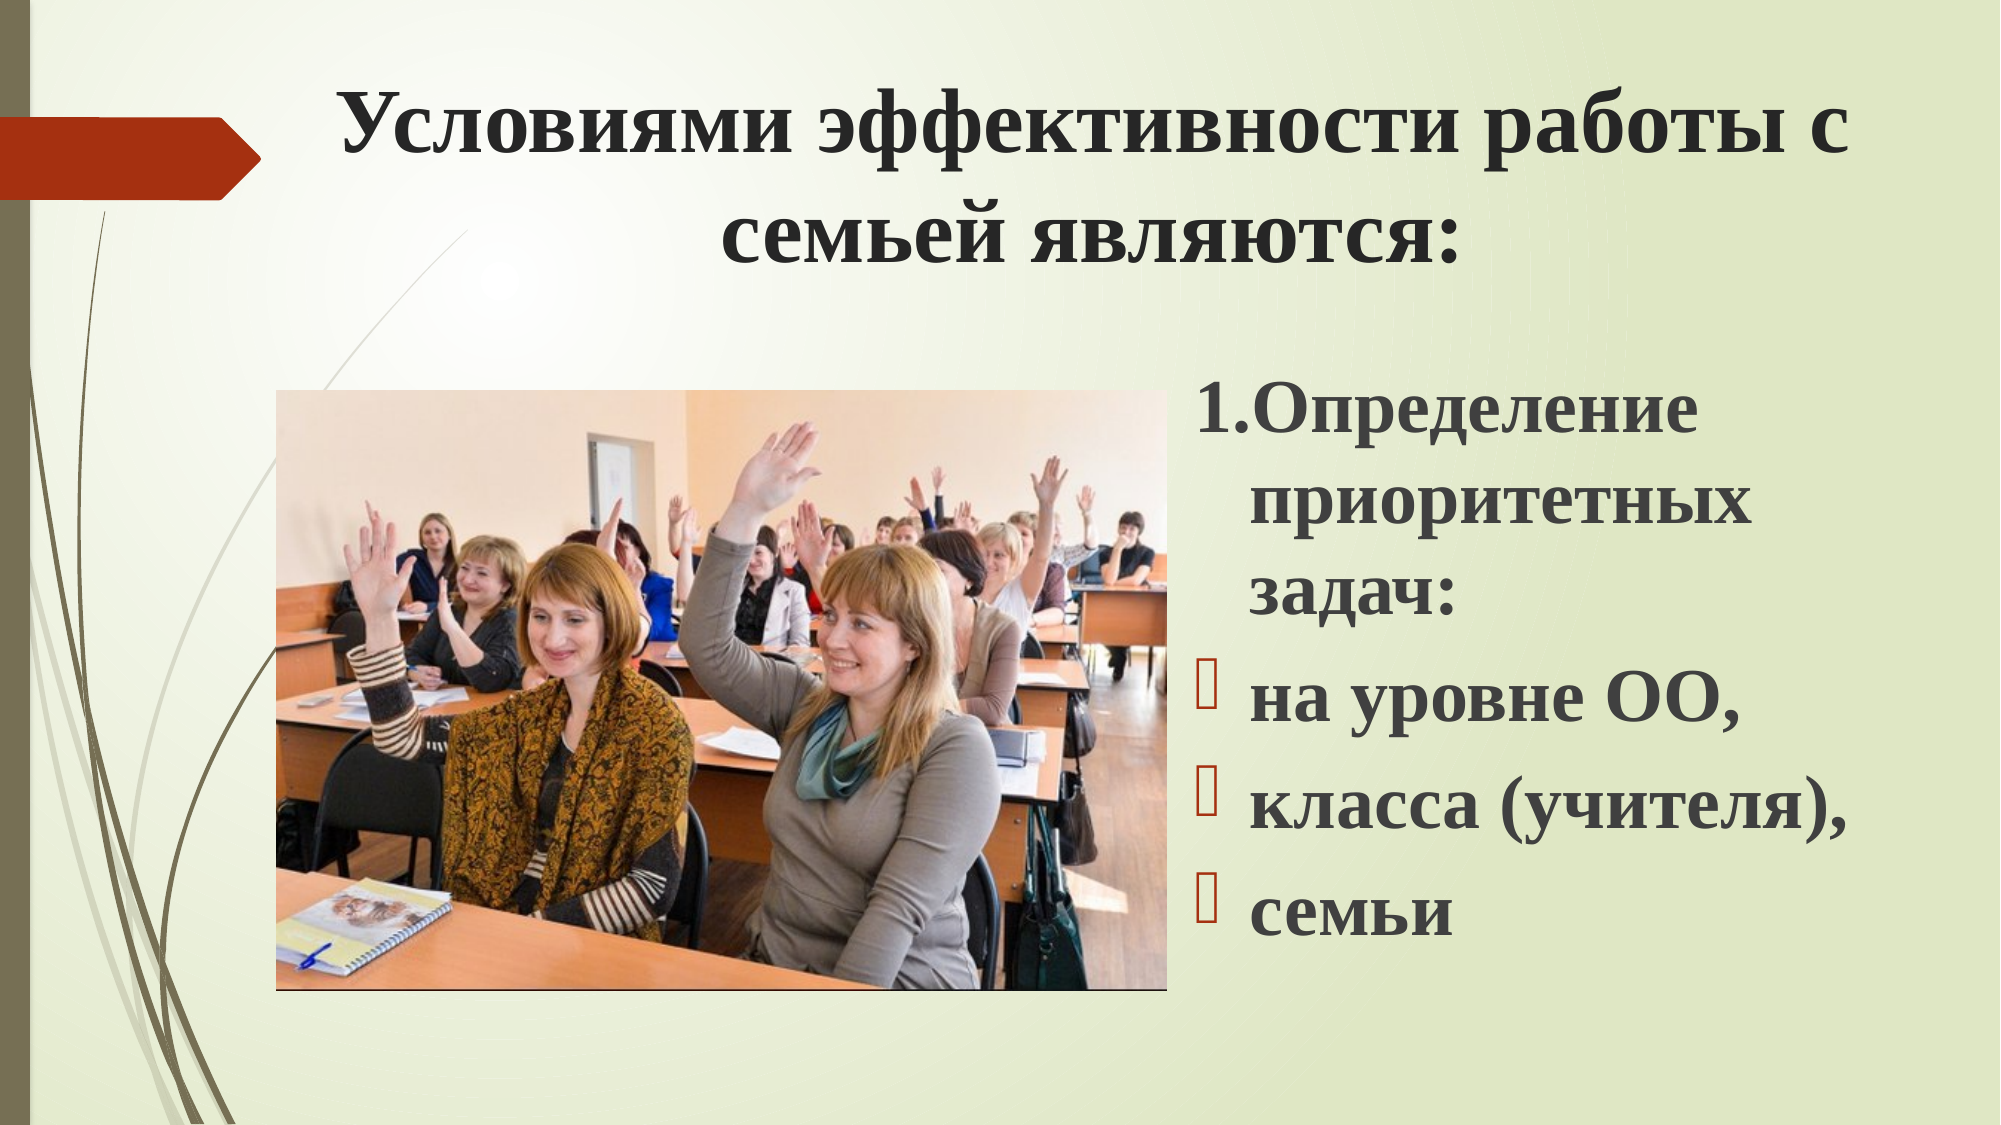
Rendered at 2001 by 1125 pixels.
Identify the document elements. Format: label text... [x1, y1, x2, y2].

list 1.Определение приоритетных задач: на уровне ОО, класса (учителя), семьи [1179, 348, 1888, 969]
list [276, 390, 1167, 991]
title Условиями эффективности работы с семьей являются: [276, 53, 1911, 354]
